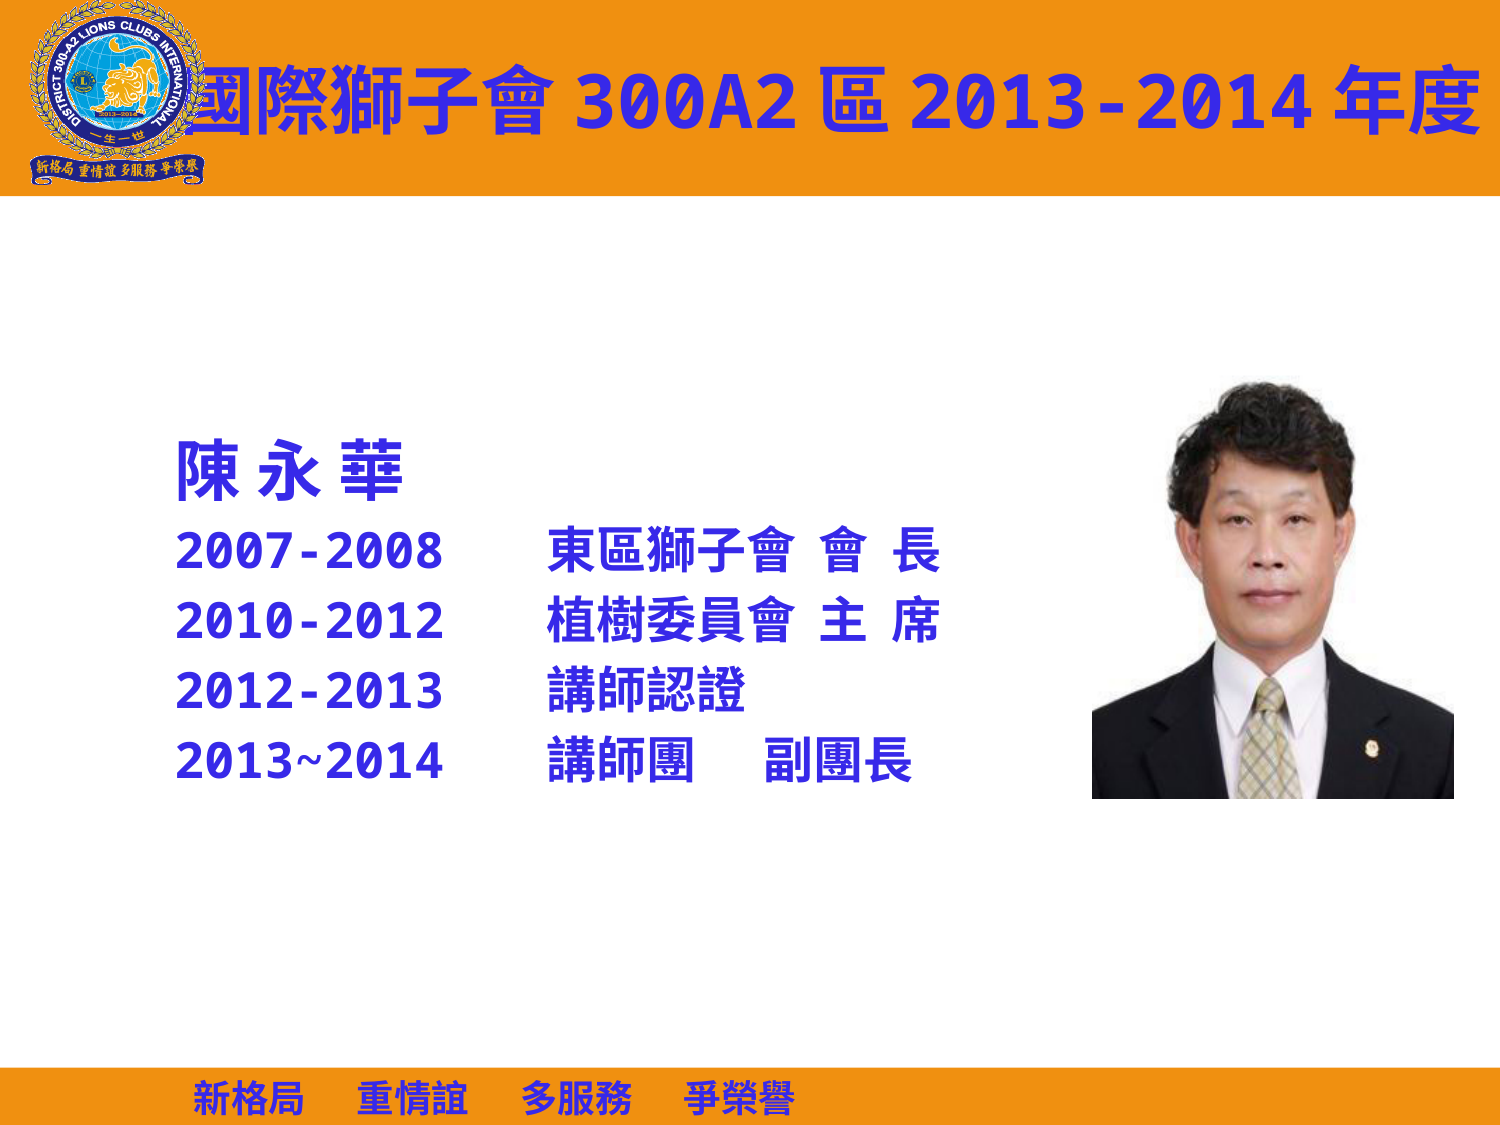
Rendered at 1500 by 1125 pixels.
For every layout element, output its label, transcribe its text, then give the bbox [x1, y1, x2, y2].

text_box 國際獅子會300A2區2013-2014年度 [0, 0, 1500, 197]
text_box 新格局 重情誼 多服務 爭榮譽 [0, 1067, 1500, 1125]
picture [29, 0, 207, 185]
text_box 陳 永 華 2007-2008 東區獅子會 會 長 2010-2012 植樹委員會 主 席 2012-2013 講師認證 2013~2014 講師團 副團長 [159, 420, 1058, 860]
picture [1092, 337, 1454, 799]
